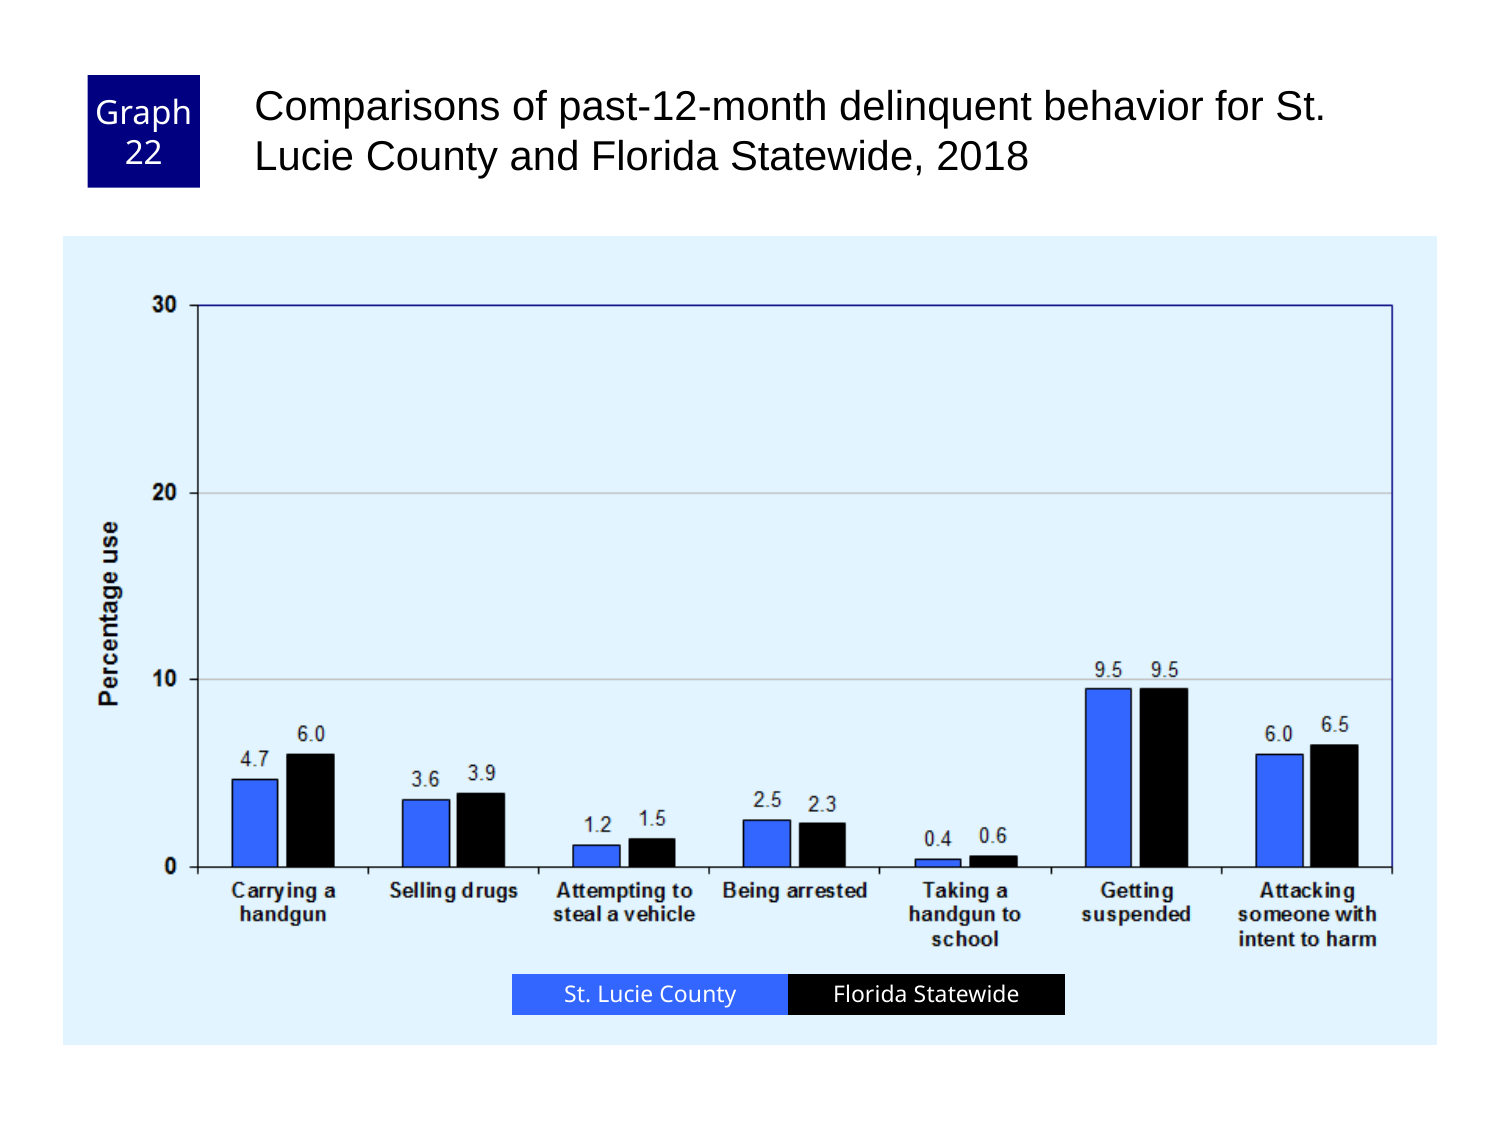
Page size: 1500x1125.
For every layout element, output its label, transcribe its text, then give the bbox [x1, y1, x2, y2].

picture [62, 236, 1437, 1046]
text_box Comparisons of past-12-month delinquent behavior for St. Lucie County and Florida Statewide, 2018 [249, 75, 1438, 200]
text_box Graph 22 [87, 75, 200, 188]
